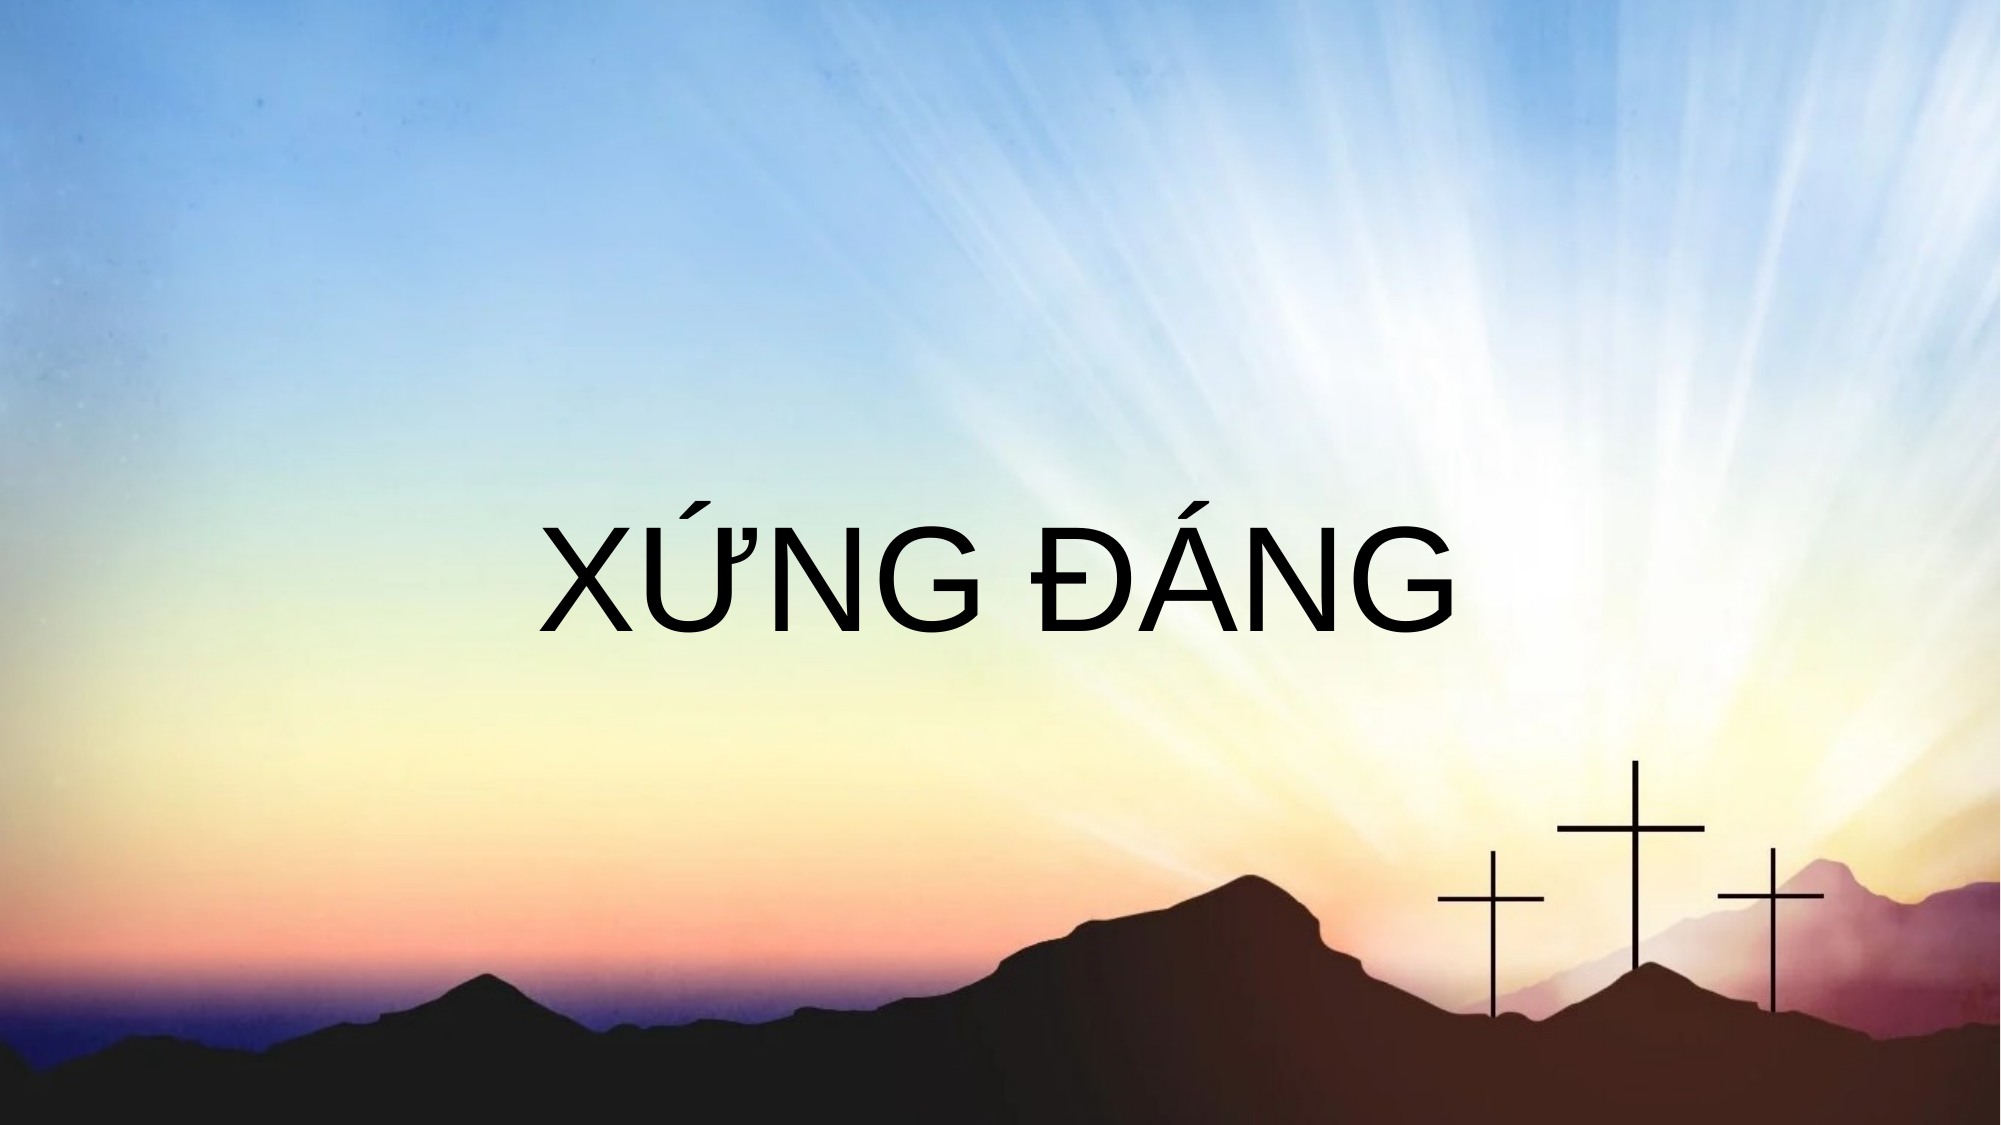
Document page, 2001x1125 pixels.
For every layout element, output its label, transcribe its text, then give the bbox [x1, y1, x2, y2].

list XỨNG ĐÁNG [0, 0, 2000, 1125]
